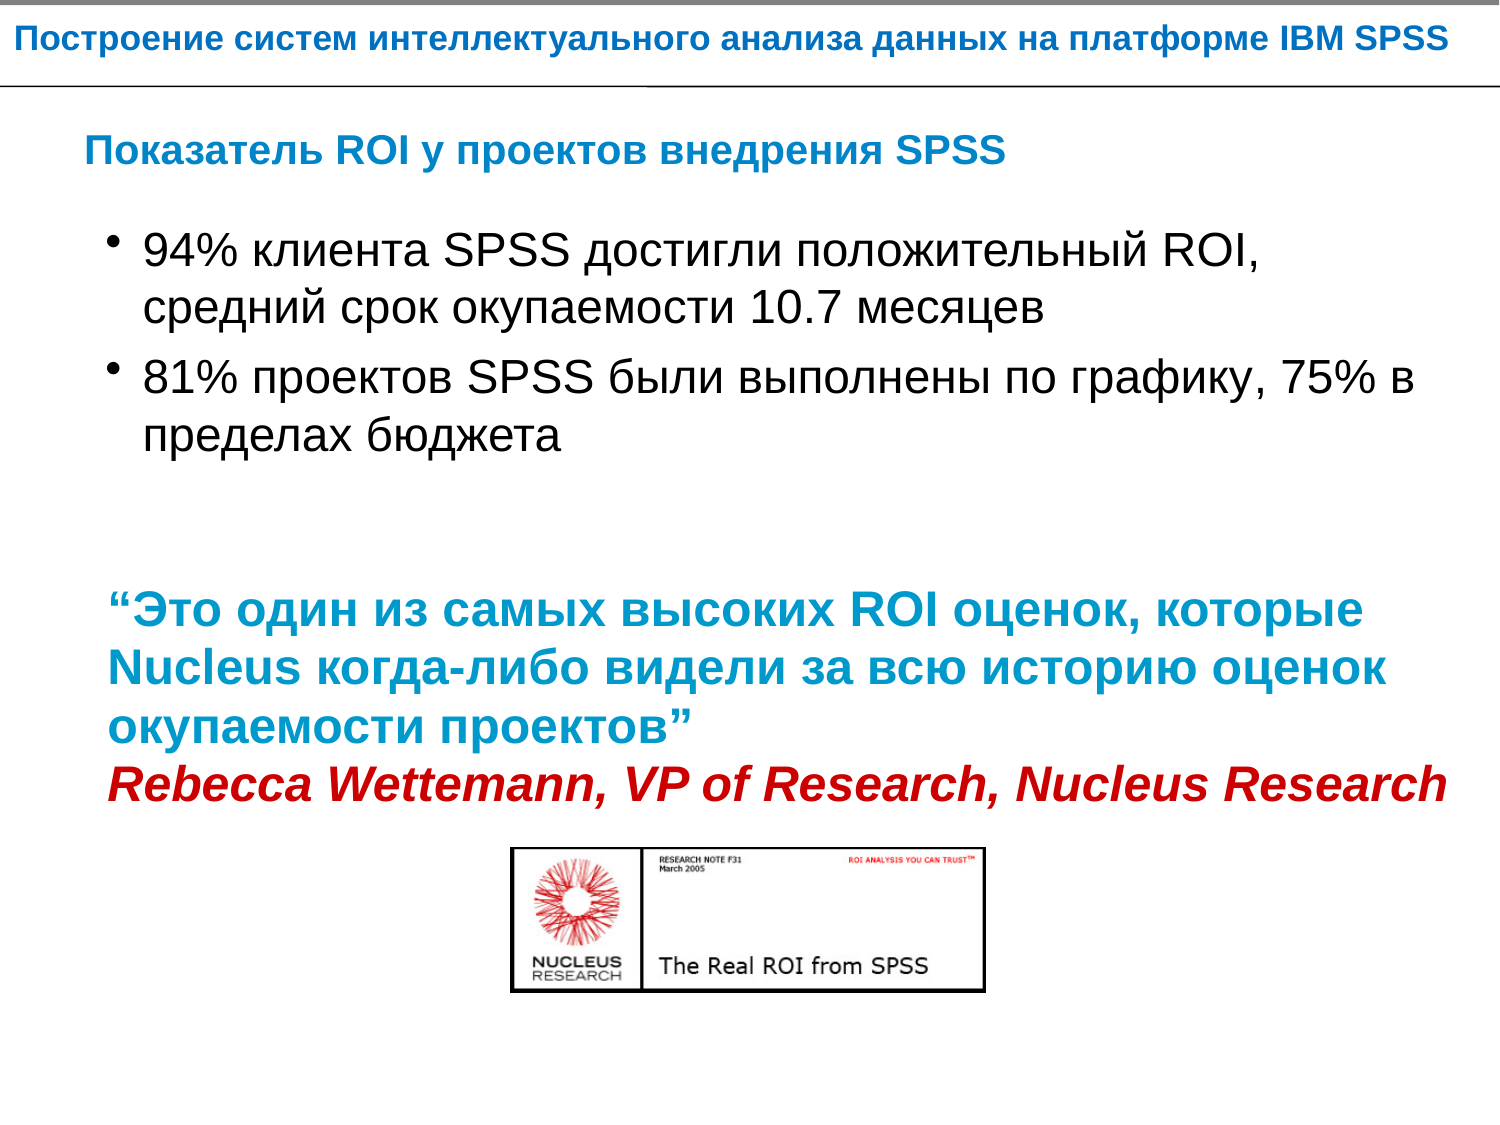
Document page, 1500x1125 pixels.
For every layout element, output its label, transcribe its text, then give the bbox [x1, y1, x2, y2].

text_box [107, 638, 1483, 994]
list 94% клиента SPSS достигли положительный ROI, средний срок окупаемости 10.7 месяцев 81% проектов SPSS были выполнены по графику, 75% в пределах бюджета [90, 209, 1438, 544]
title Показатель ROI у проектов внедрения SPSS [84, 121, 1469, 176]
